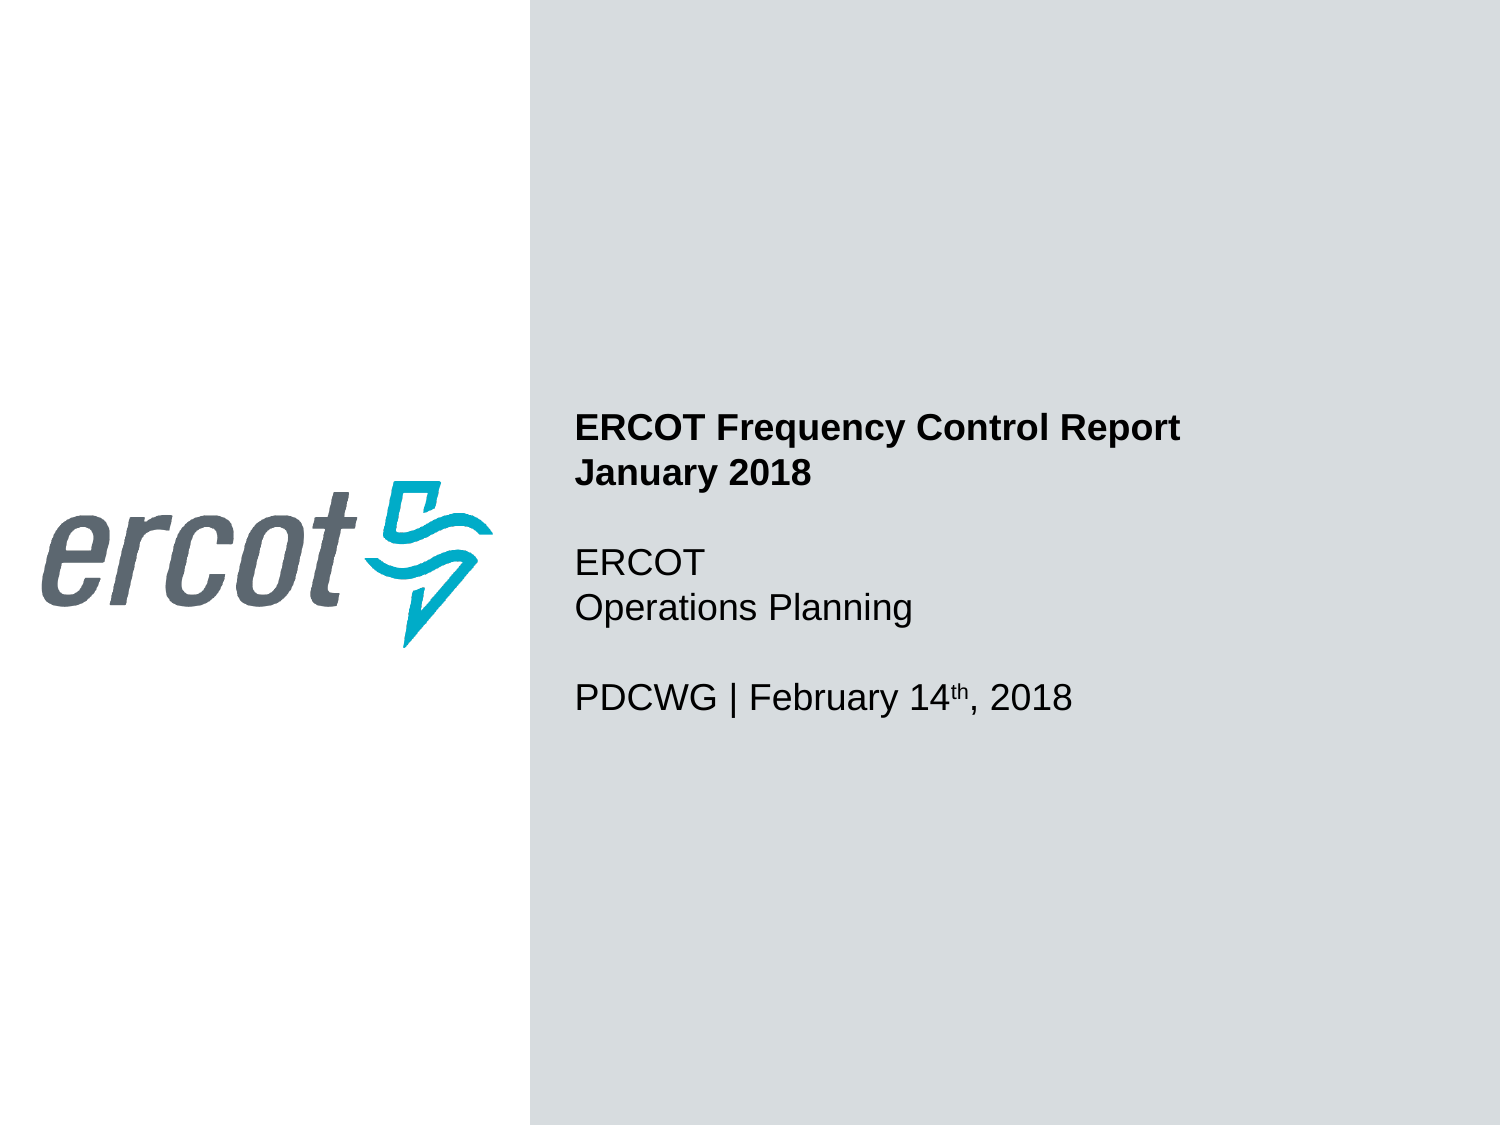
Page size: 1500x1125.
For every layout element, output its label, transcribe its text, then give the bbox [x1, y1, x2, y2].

text_box ERCOT Frequency Control Report January 2018 ERCOT Operations Planning PDCWG | February 14th, 2018 [559, 395, 1486, 726]
picture [32, 471, 501, 654]
